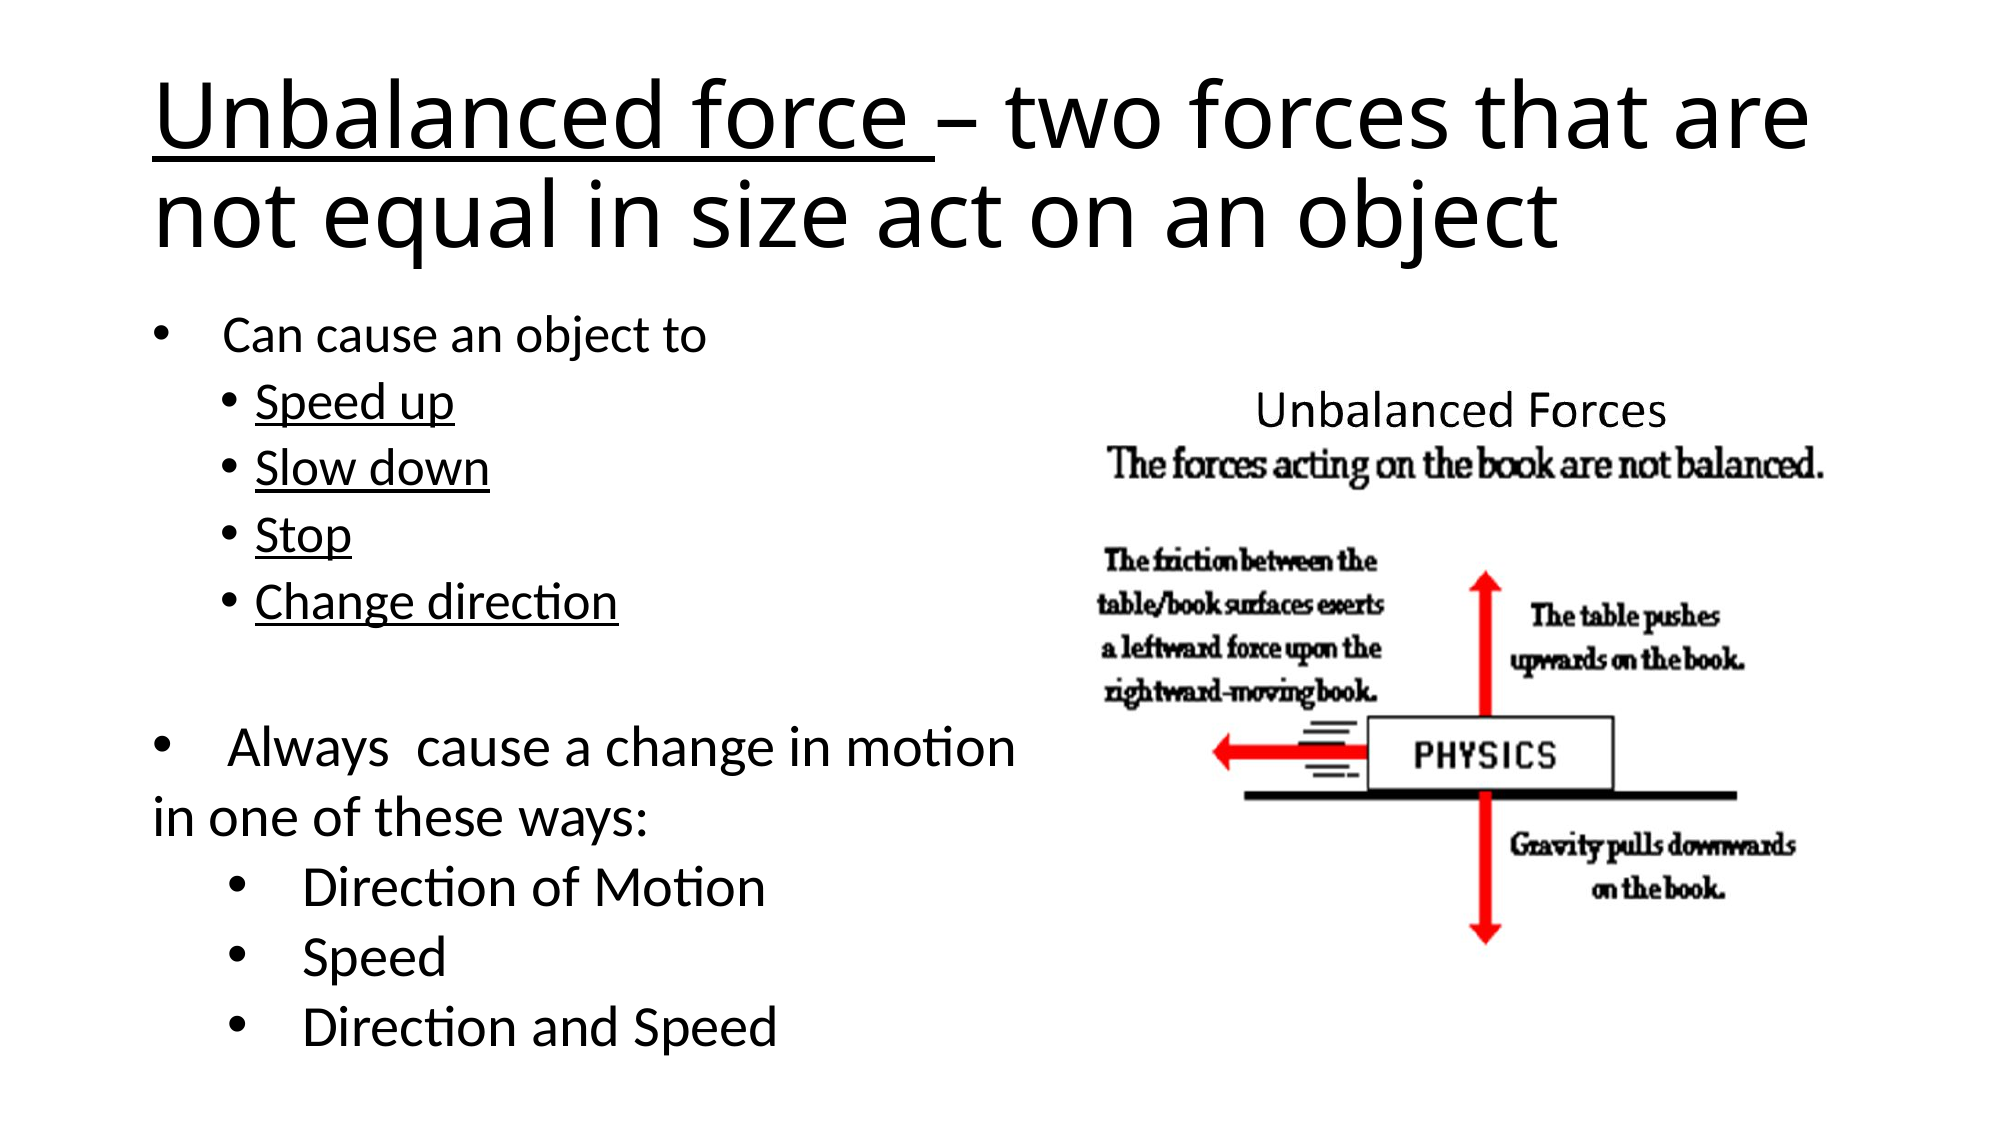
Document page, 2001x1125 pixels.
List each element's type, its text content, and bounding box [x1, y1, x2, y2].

title Unbalanced force – two forces that are not equal in size act on an object [137, 59, 1863, 278]
text_box Always cause a change in motion in one of these ways: Direction of Motion Speed Direction and Speed [137, 701, 1863, 1125]
picture [1021, 327, 1900, 986]
list Can cause an object to Speed up Slow down Stop Change direction [137, 299, 1863, 639]
